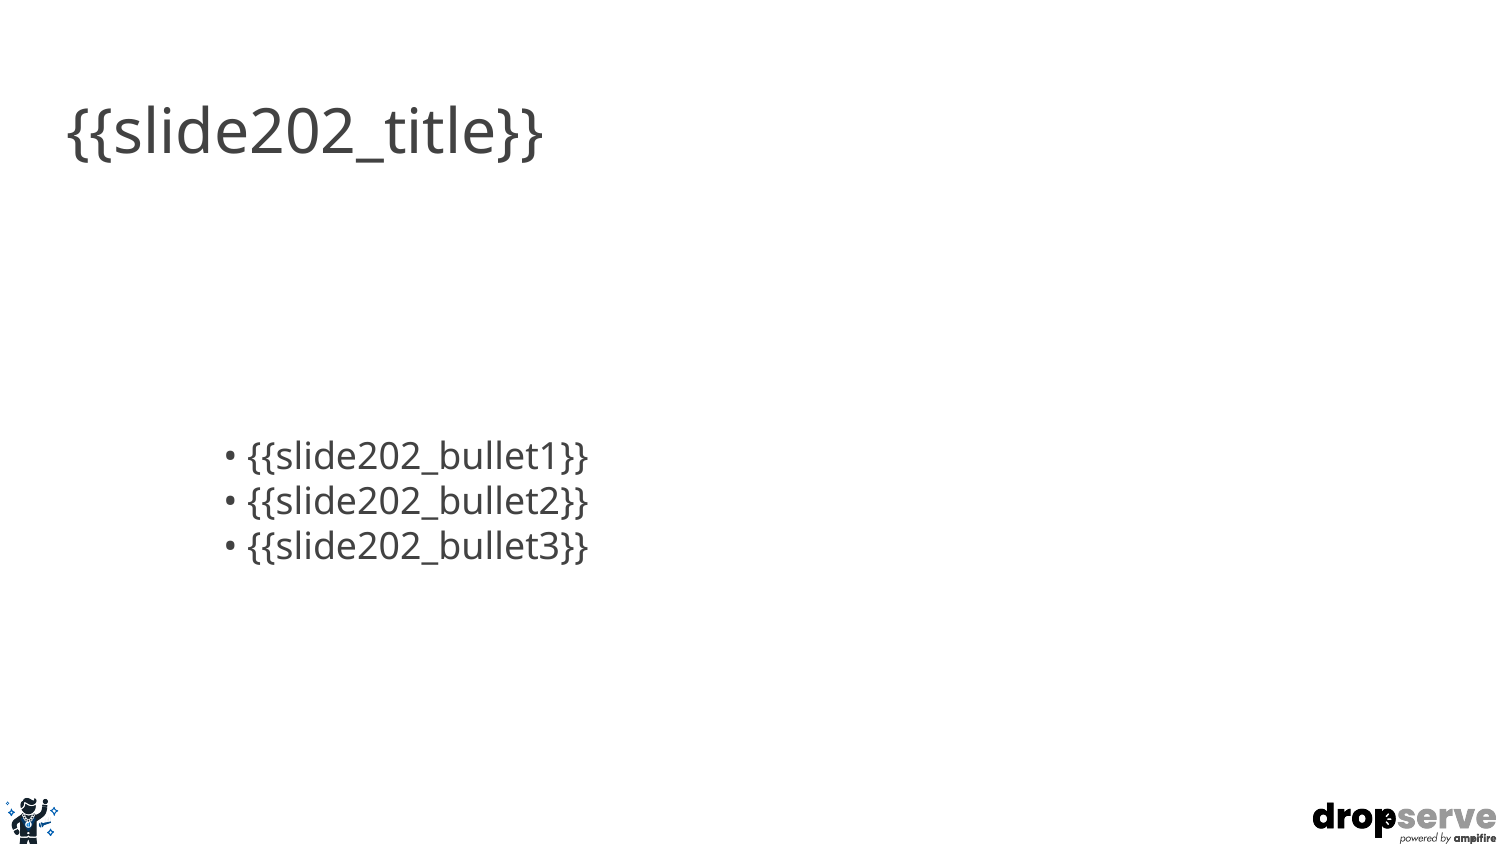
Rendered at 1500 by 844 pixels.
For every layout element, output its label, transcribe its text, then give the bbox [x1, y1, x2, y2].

title {{slide202_title}} [51, 61, 1449, 182]
picture [0, 792, 64, 844]
text_box • {{slide202_bullet1}} • {{slide202_bullet2}} • {{slide202_bullet3}} [208, 416, 1042, 730]
picture [1309, 792, 1500, 844]
